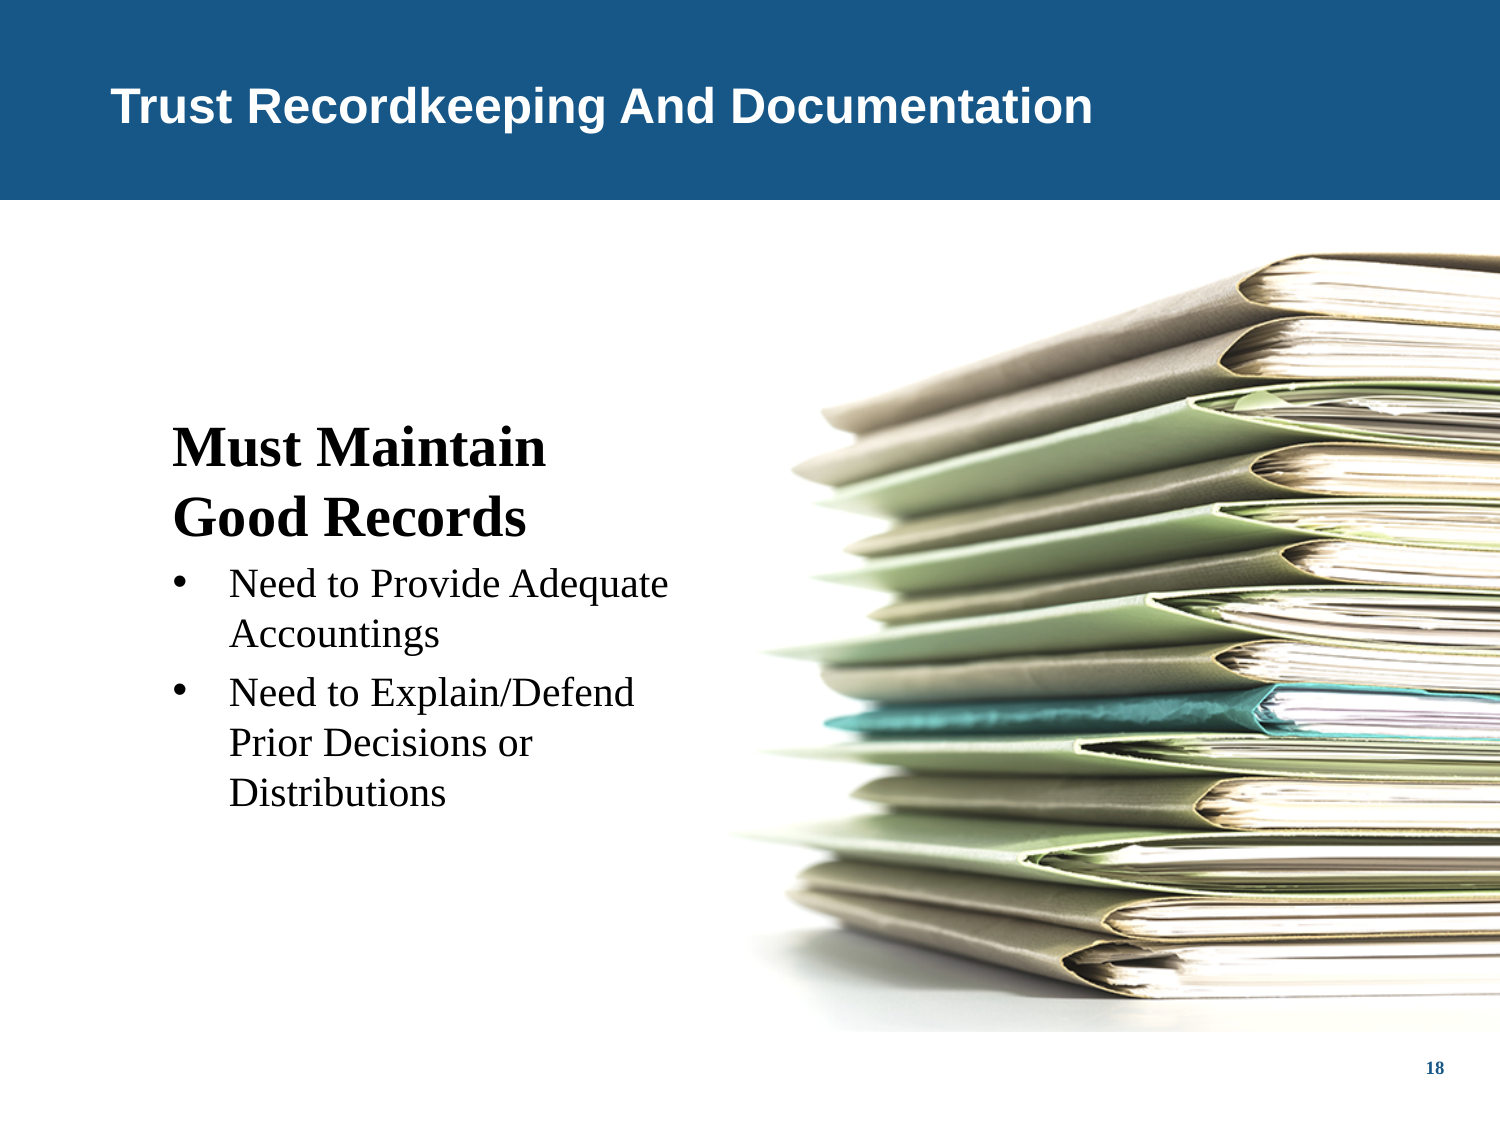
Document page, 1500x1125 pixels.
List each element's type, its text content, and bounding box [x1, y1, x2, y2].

picture [286, 220, 1500, 1032]
title Trust Recordkeeping And Documentation [95, 0, 1388, 198]
list Must Maintain Good Records Need to Provide Adequate Accountings Need to Explain/Defend Prior Decisions or Distributions [157, 258, 727, 1125]
